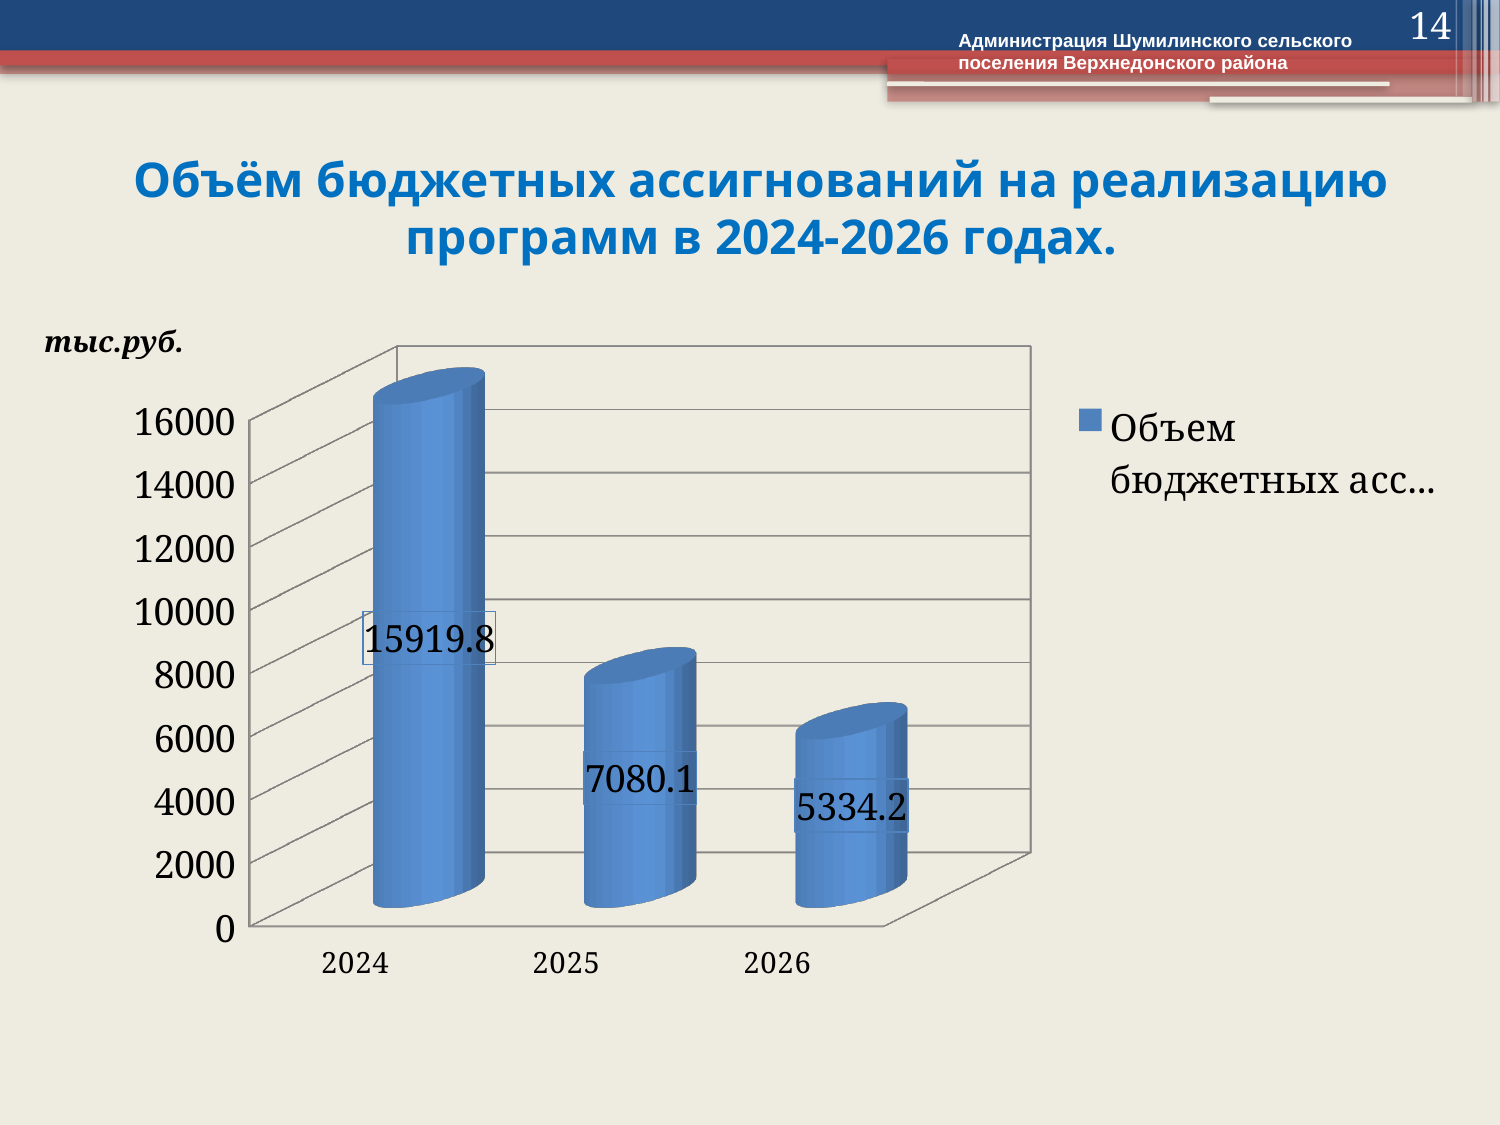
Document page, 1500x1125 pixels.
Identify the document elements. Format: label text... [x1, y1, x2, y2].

title Объём бюджетных ассигнований на реализацию программ в 2024-2026 годах. [41, 119, 1483, 295]
text_box тыс.руб. [28, 315, 72, 368]
chart [76, 314, 1459, 1125]
slide_number 14 [1341, 0, 1466, 61]
text_box Администрация Шумилинского сельского поселения Верхнедонского района [943, 21, 1411, 81]
